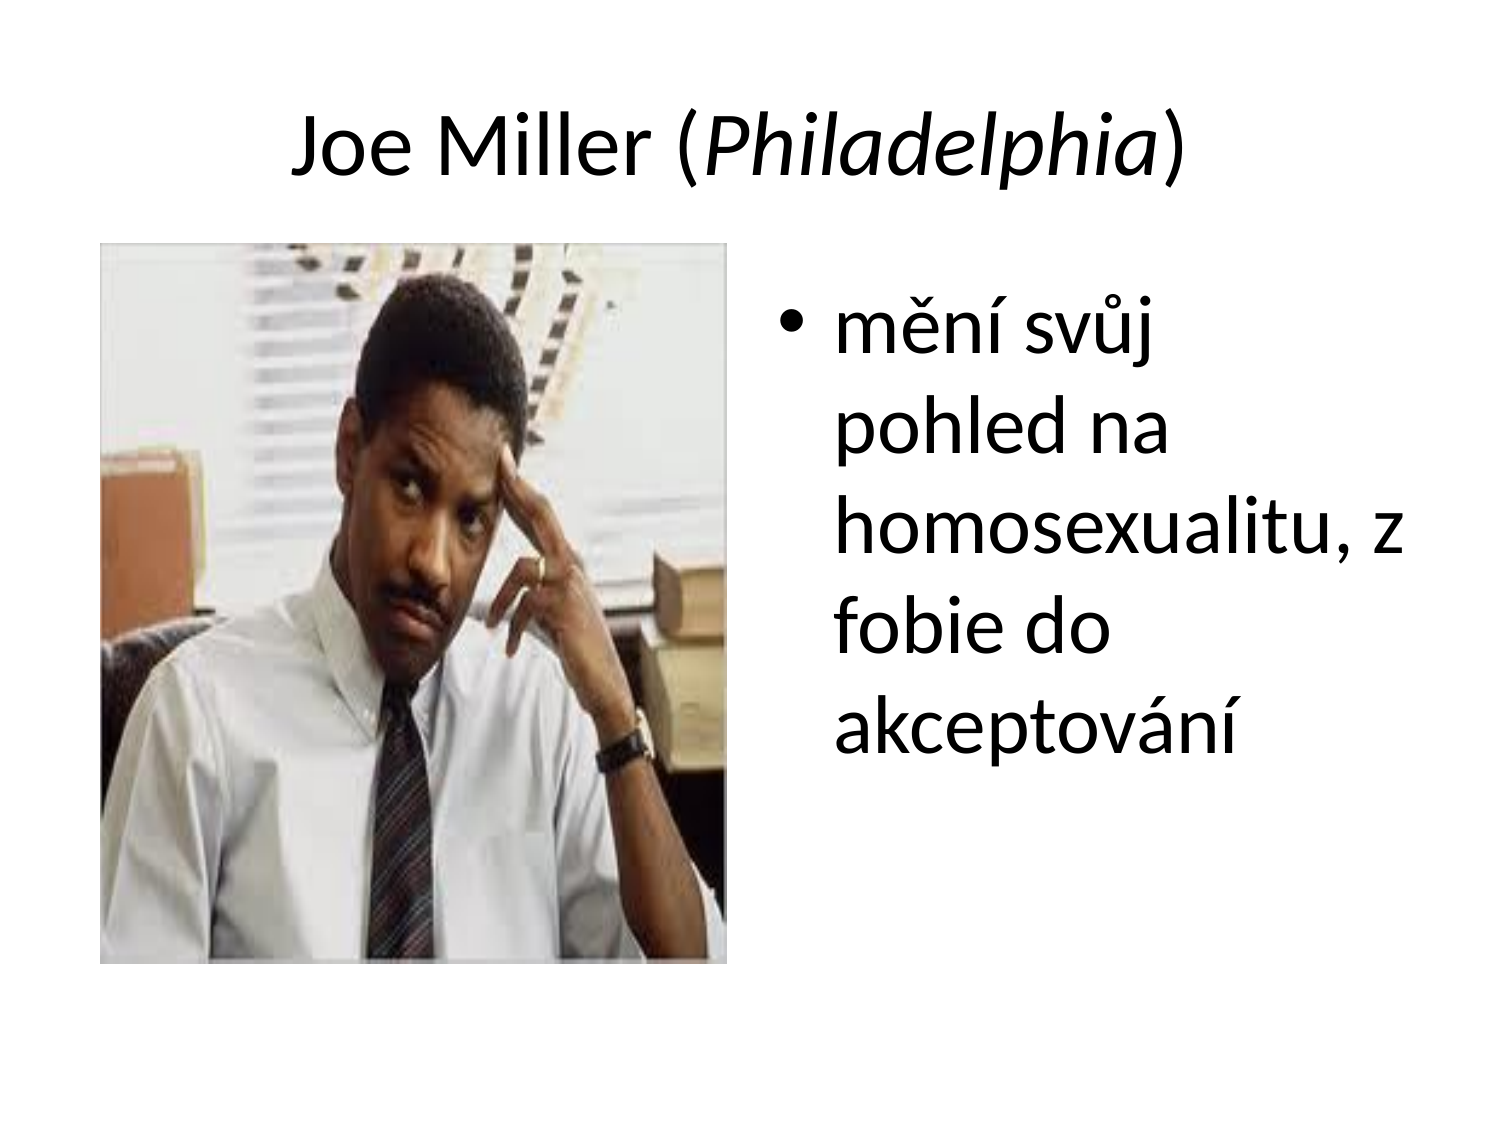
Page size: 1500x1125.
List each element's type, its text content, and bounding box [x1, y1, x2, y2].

title Joe Miller (Philadelphia) [74, 44, 1426, 233]
picture [100, 243, 727, 965]
list mění svůj pohled na homosexualitu, z fobie do akceptování [762, 262, 1426, 1006]
